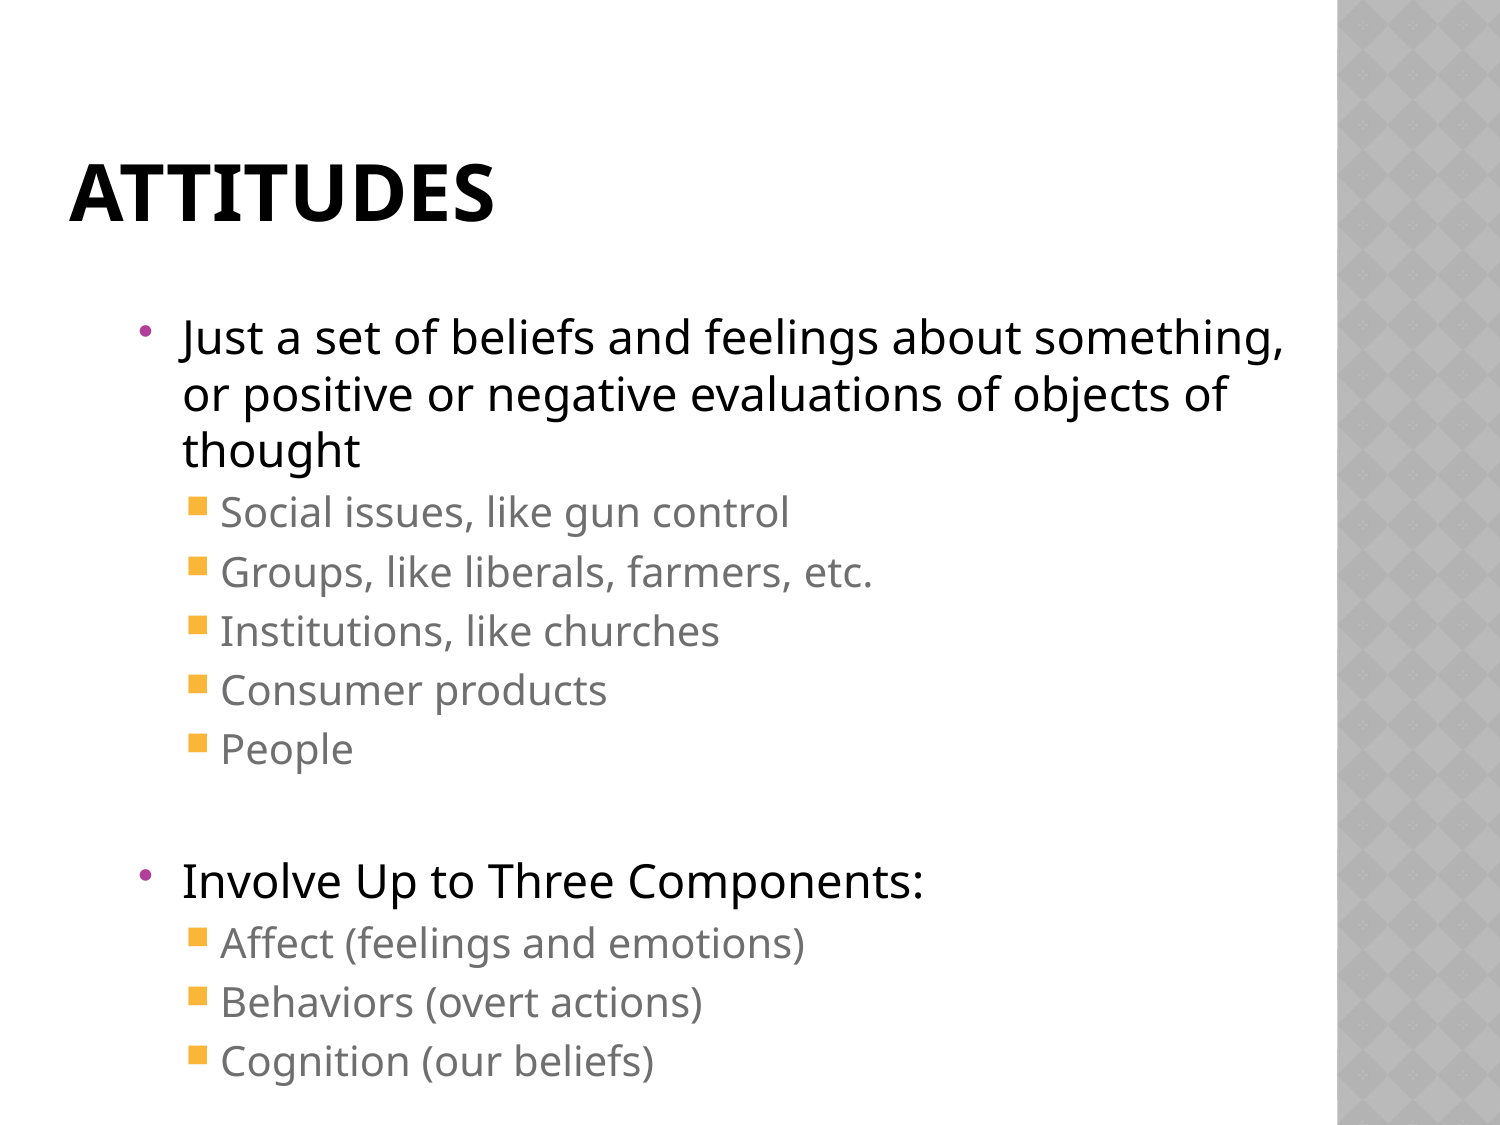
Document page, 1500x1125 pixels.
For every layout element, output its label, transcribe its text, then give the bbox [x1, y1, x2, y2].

title Attitudes [62, 50, 1250, 238]
list Just a set of beliefs and feelings about something, or positive or negative evaluations of objects of thought Social issues, like gun control Groups, like liberals, farmers, etc. Institutions, like churches Consumer products People Involve Up to Three Components: Affect (feelings and emotions) Behaviors (overt actions) Cognition (our beliefs) [125, 299, 1313, 1095]
